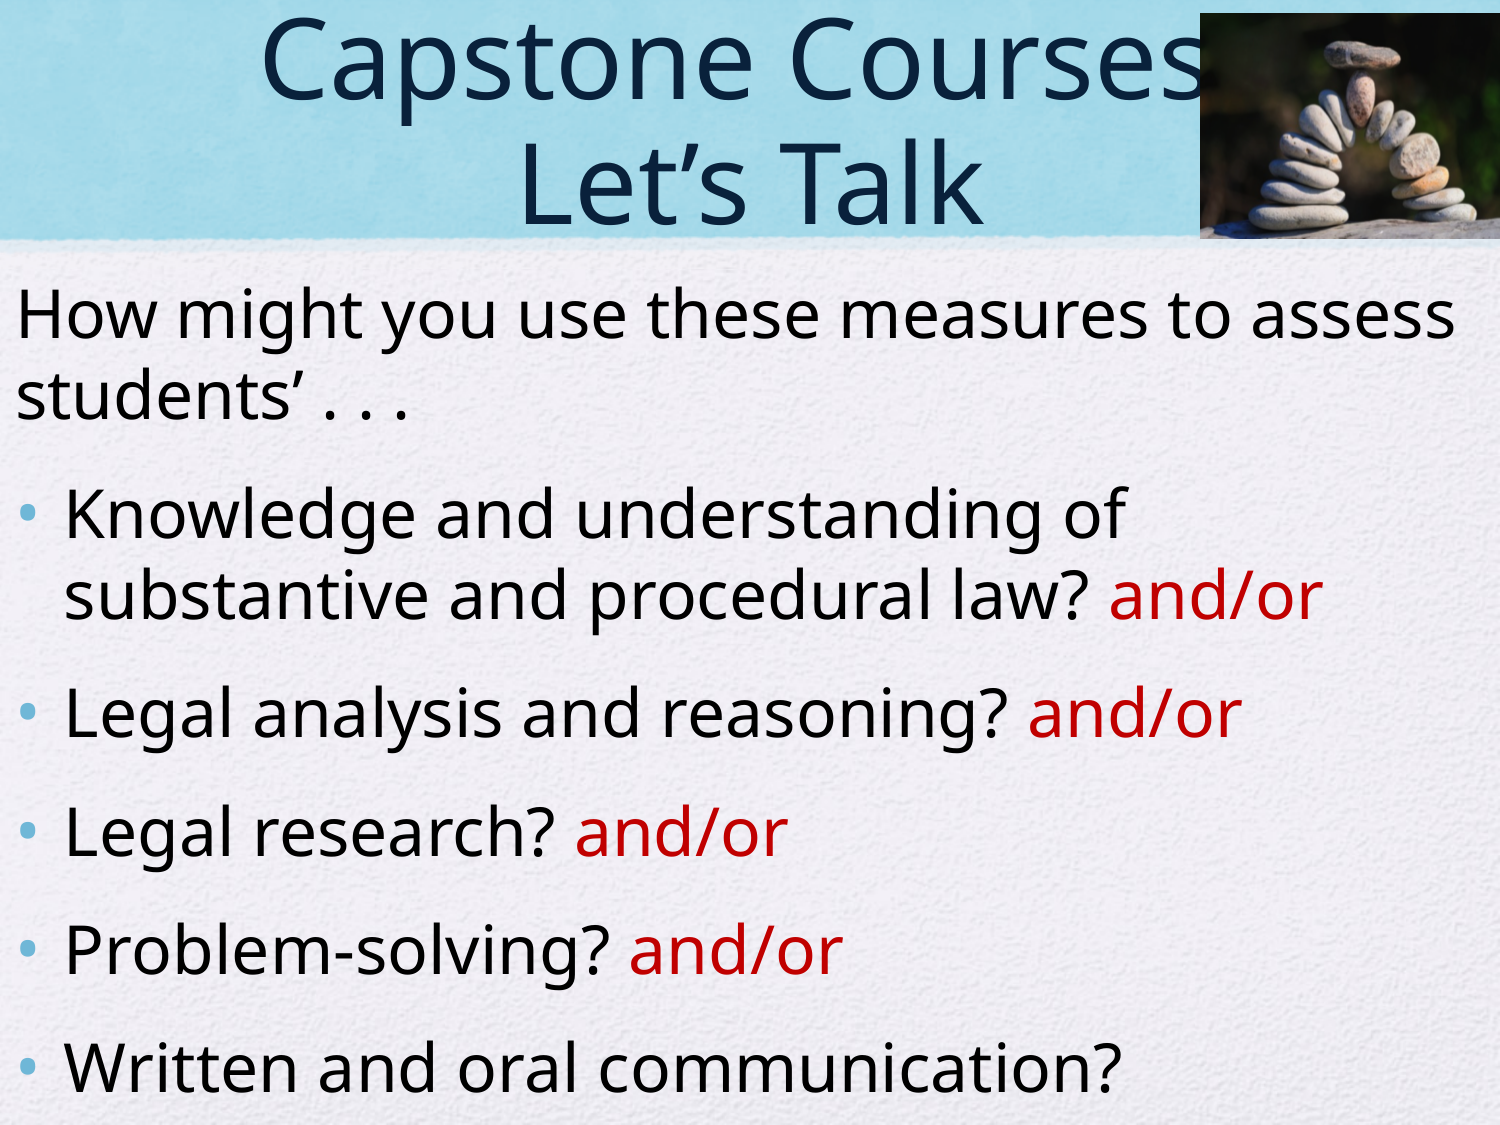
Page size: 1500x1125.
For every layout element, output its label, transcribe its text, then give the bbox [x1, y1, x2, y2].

picture [0, 10, 1500, 263]
title Capstone Courses: Let’s Talk [129, 6, 1372, 239]
list How might you use these measures to assess students’ . . . Knowledge and understanding of substantive and procedural law? and/or Legal analysis and reasoning? and/or Legal research? and/or Problem-solving? and/or Written and oral communication? [0, 263, 1500, 1125]
